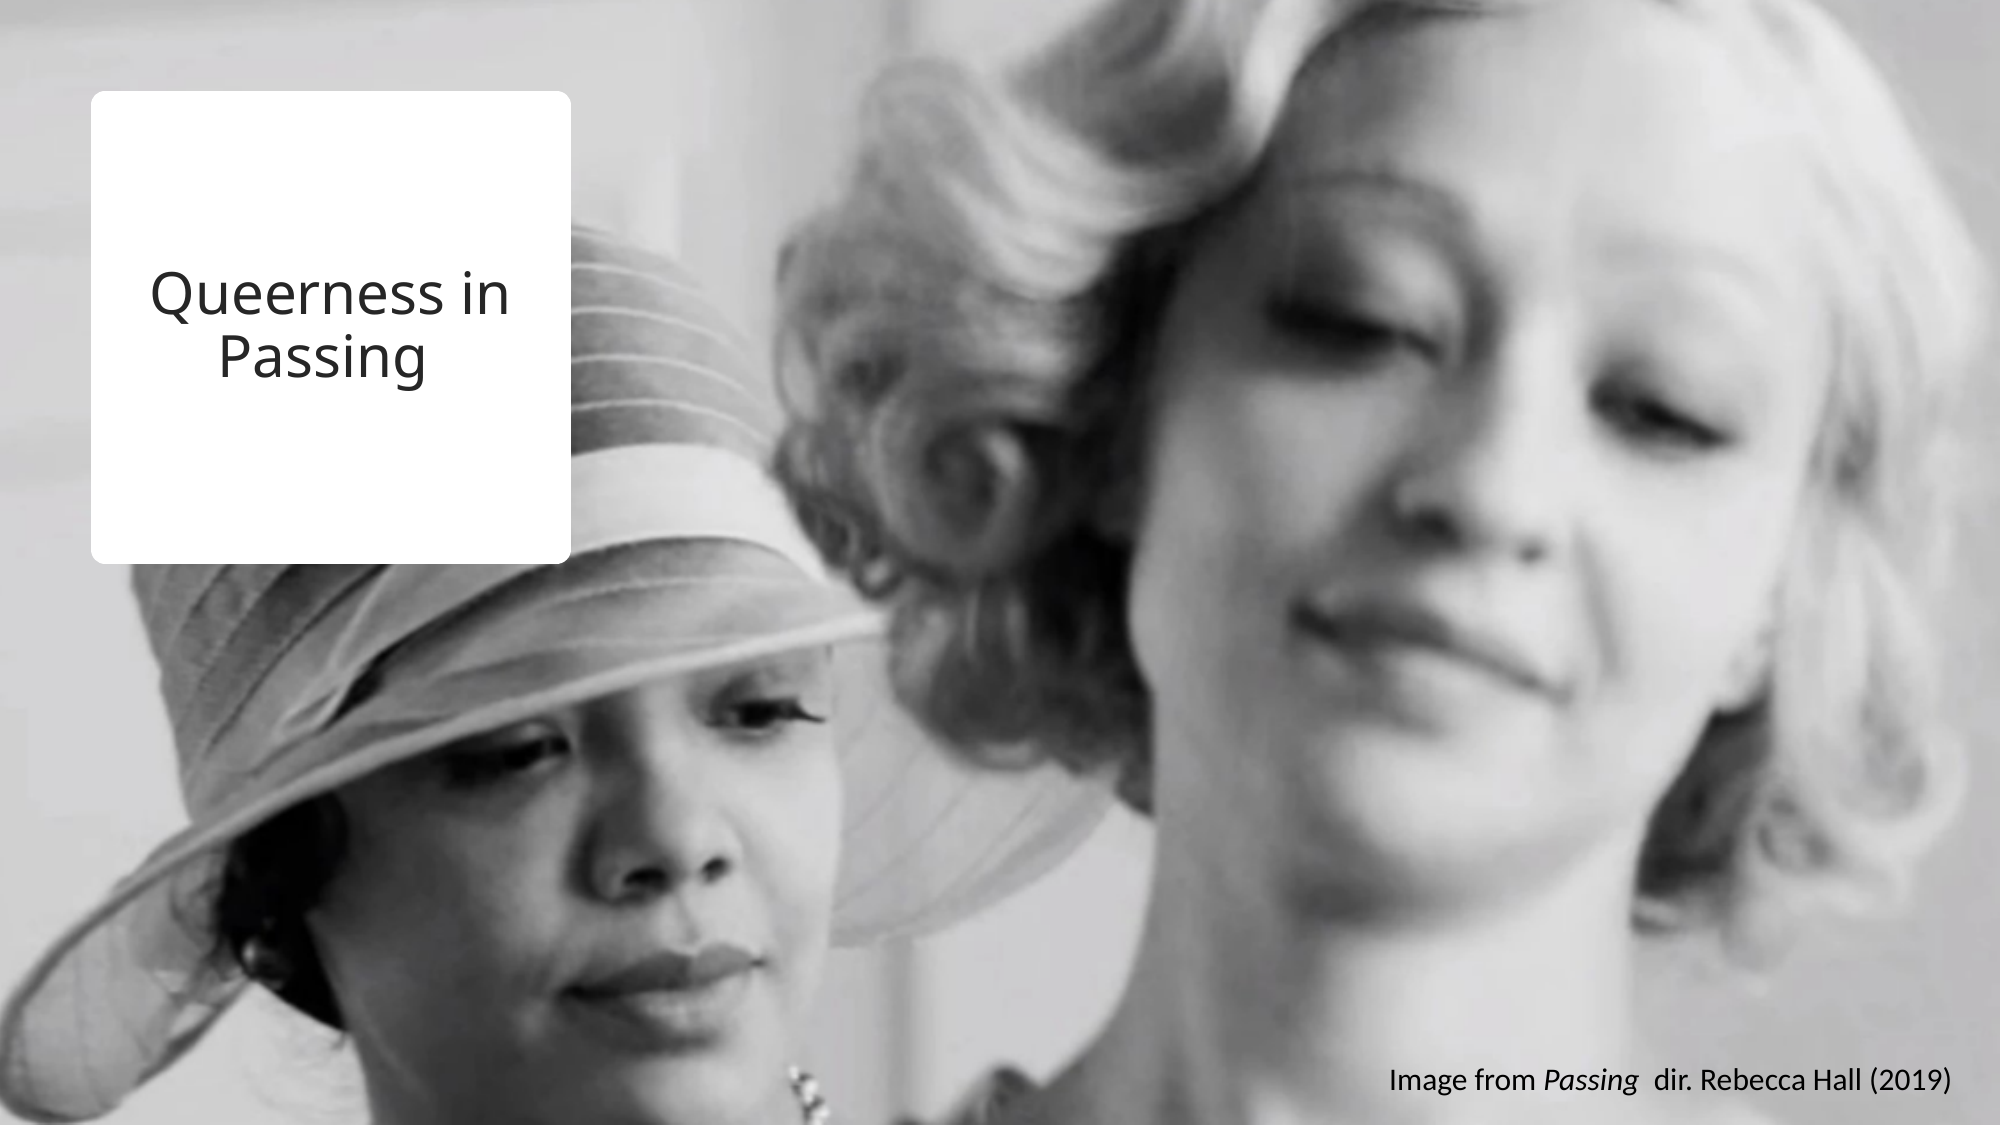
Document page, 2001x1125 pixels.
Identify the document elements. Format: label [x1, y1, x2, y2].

list [0, 0, 2000, 1125]
